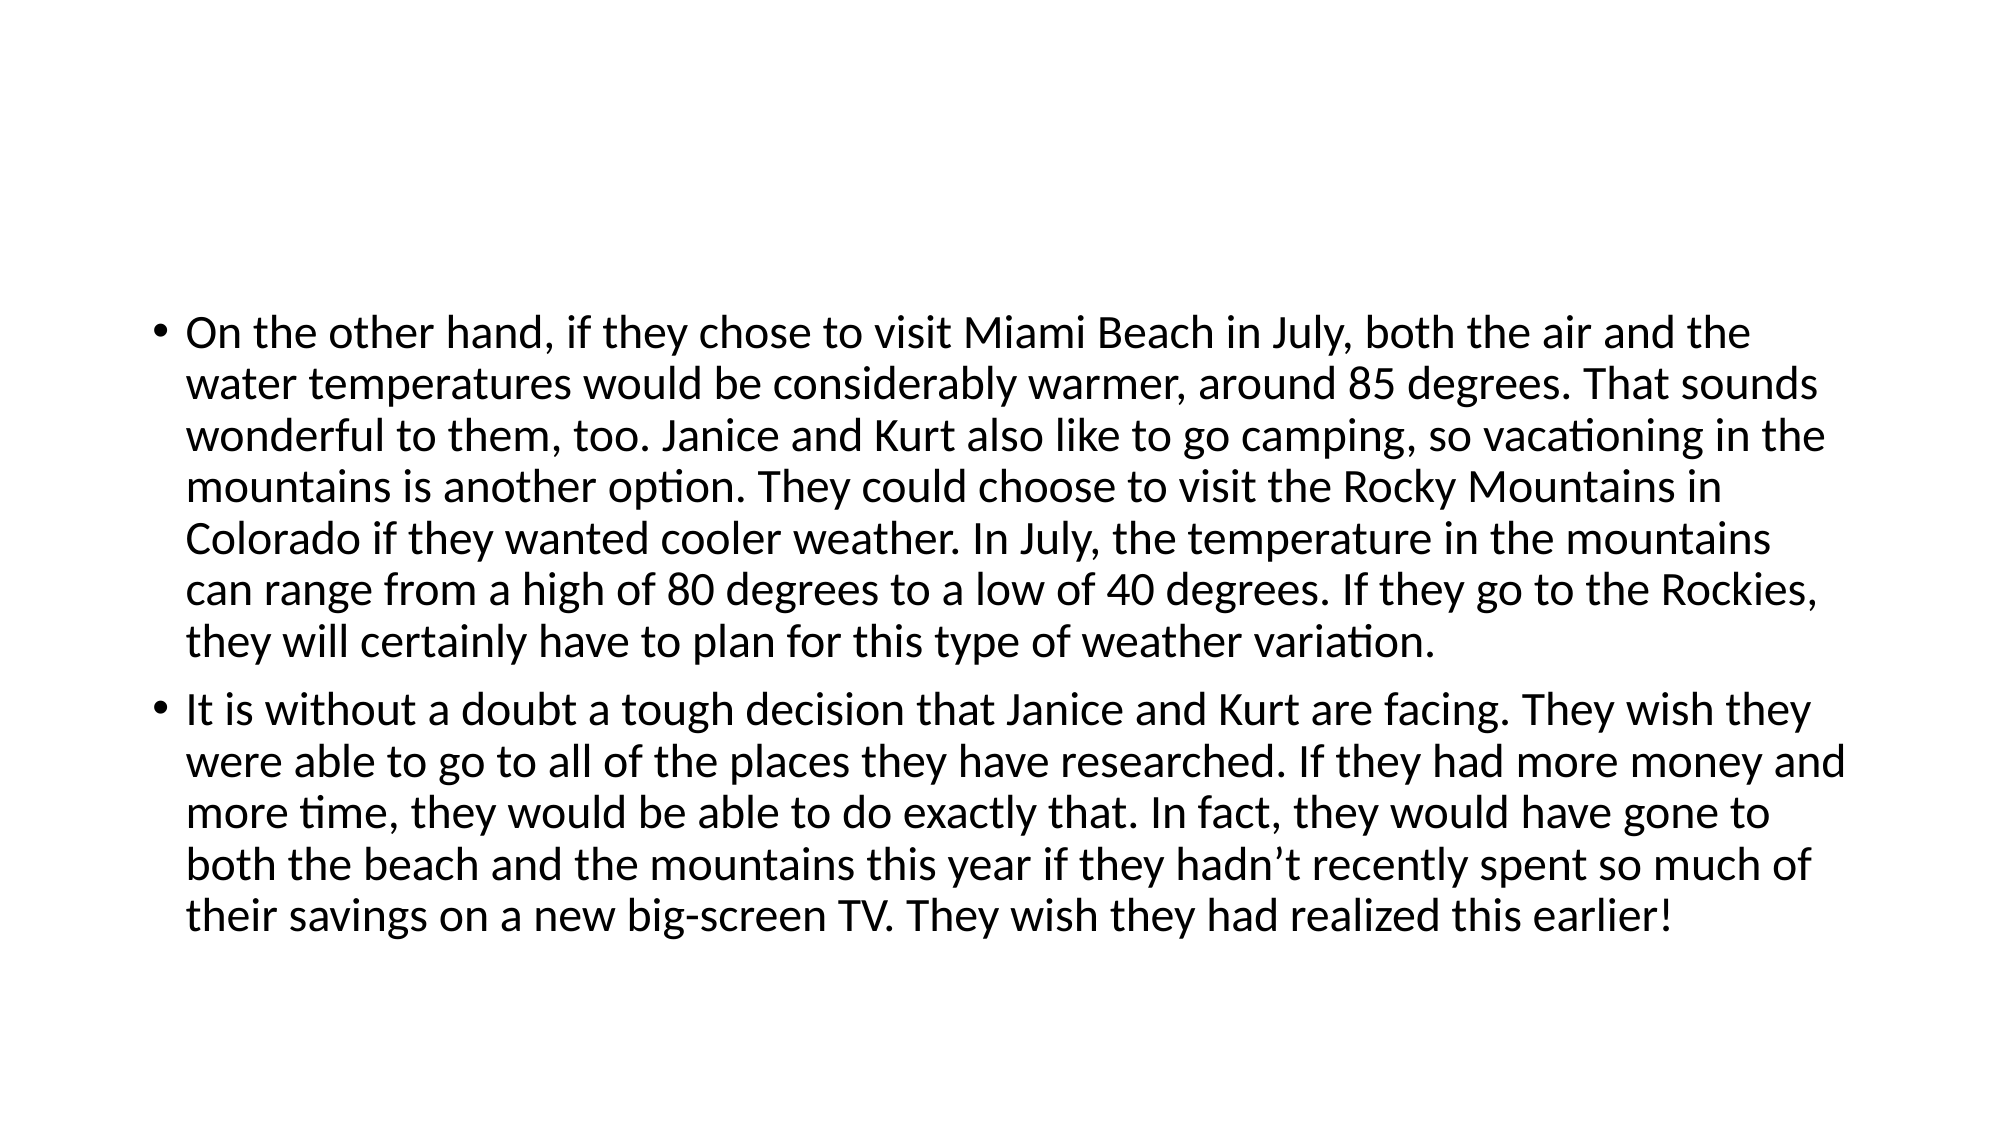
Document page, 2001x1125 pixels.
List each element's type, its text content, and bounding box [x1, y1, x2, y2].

list On the other hand, if they chose to visit Miami Beach in July, both the air and the water temperatures would be considerably warmer, around 85 degrees. That sounds wonderful to them, too. Janice and Kurt also like to go camping, so vacationing in the mountains is another option. They could choose to visit the Rocky Mountains in Colorado if they wanted cooler weather. In July, the temperature in the mountains can range from a high of 80 degrees to a low of 40 degrees. If they go to the Rockies, they will certainly have to plan for this type of weather variation. It is without a doubt a tough decision that Janice and Kurt are facing. They wish they were able to go to all of the places they have researched. If they had more money and more time, they would be able to do exactly that. In fact, they would have gone to both the beach and the mountains this year if they hadn’t recently spent so much of their savings on a new big-screen TV. They wish they had realized this earlier! [137, 299, 1863, 1014]
